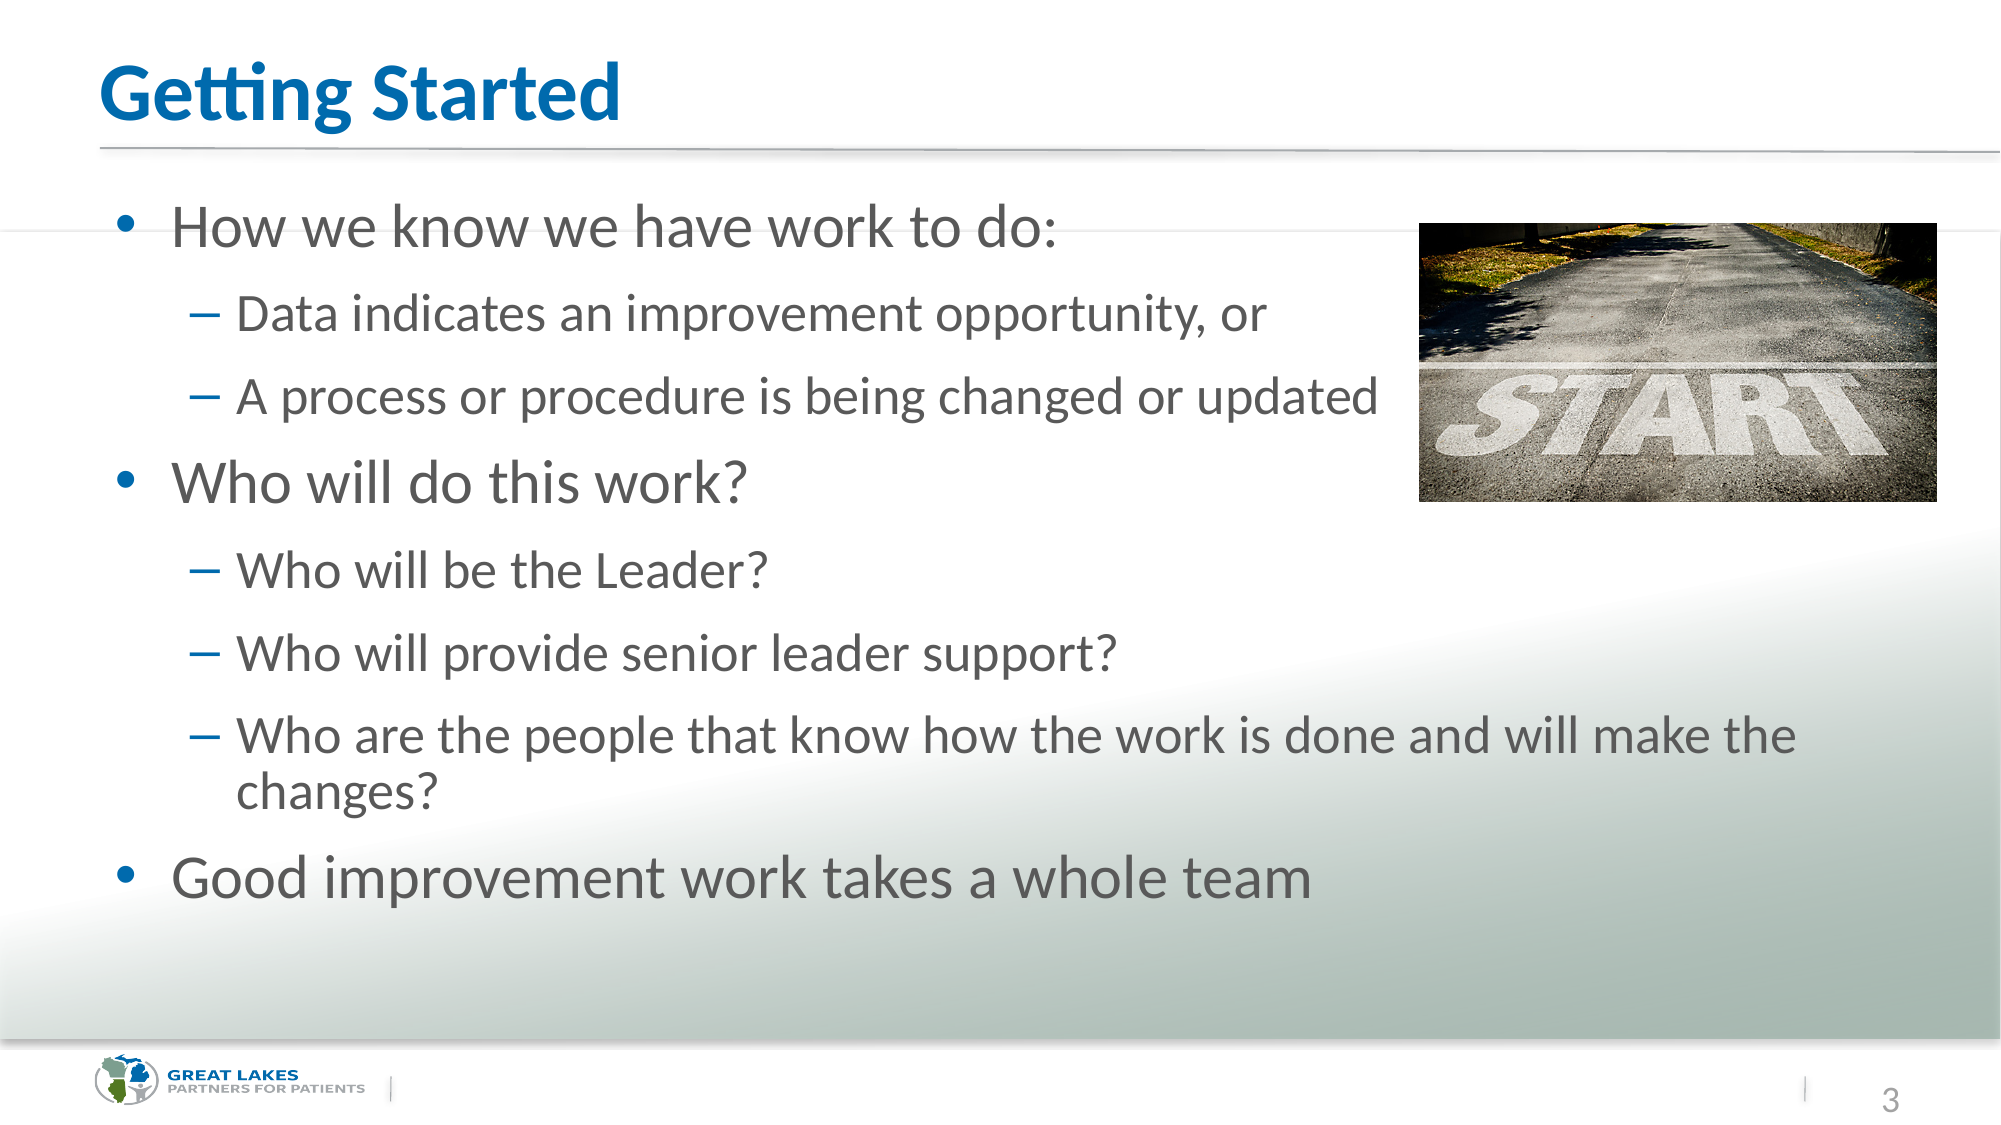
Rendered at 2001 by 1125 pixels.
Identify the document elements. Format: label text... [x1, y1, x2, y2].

slide_number 3 [1831, 1075, 1900, 1120]
list How we know we have work to do: Data indicates an improvement opportunity, or A process or procedure is being changed or updated Who will do this work? Who will be the Leader? Who will provide senior leader support? Who are the people that know how the work is done and will make the changes? Good improvement work takes a whole team [99, 188, 1900, 932]
picture [94, 1054, 365, 1107]
title Getting Started [99, 45, 1900, 188]
picture [1419, 223, 1938, 502]
